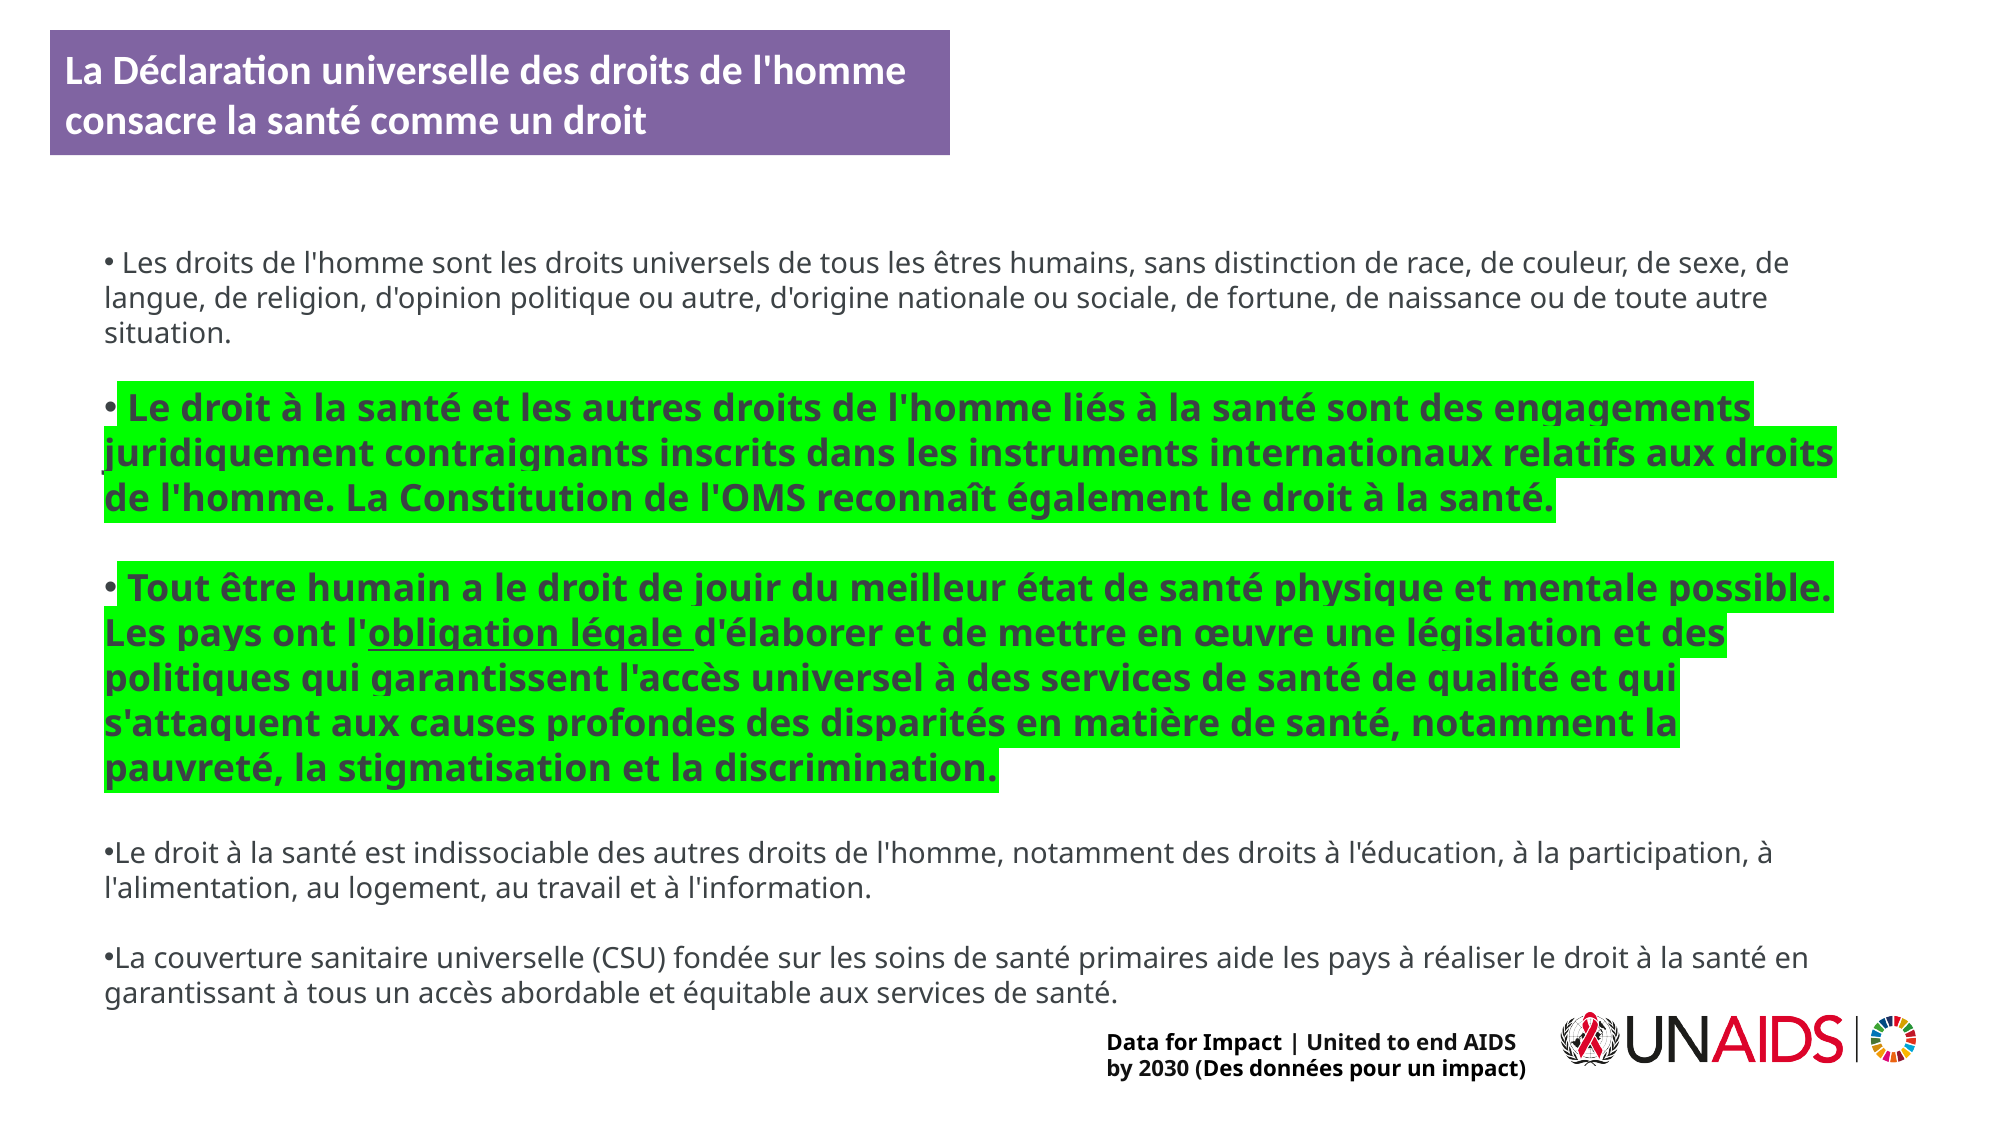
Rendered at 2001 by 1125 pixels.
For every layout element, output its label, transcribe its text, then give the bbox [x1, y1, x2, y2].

picture [1560, 1012, 1917, 1066]
title La Déclaration universelle des droits de l'homme consacre la santé comme un droit [50, 30, 950, 156]
text_box Les droits de l'homme sont les droits universels de tous les êtres humains, sans distinction de race, de couleur, de sexe, de langue, de religion, d'opinion politique ou autre, d'origine nationale ou sociale, de fortune, de naissance ou de toute autre situation. Le droit à la santé et les autres droits de l'homme liés à la santé sont des engagements juridiquement contraignants inscrits dans les instruments internationaux relatifs aux droits de l'homme. La Constitution de l'OMS reconnaît également le droit à la santé. Tout être humain a le droit de jouir du meilleur état de santé physique et mentale possible. Les pays ont l'obligation légale d'élaborer et de mettre en œuvre une législation et des politiques qui garantissent l'accès universel à des services de santé de qualité et qui s'attaquent aux causes profondes des disparités en matière de santé, notamment la pauvreté, la stigmatisation et la discrimination. Le droit à la santé est indissociable des autres droits de l'homme, notamment des droits à l'éducation, à la participation, à l'alimentation, au logement, au travail et à l'information. La couverture sanitaire universelle (CSU) fondée sur les soins de santé primaires aide les pays à réaliser le droit à la santé en garantissant à tous un accès abordable et équitable aux services de santé. [89, 236, 1859, 1017]
